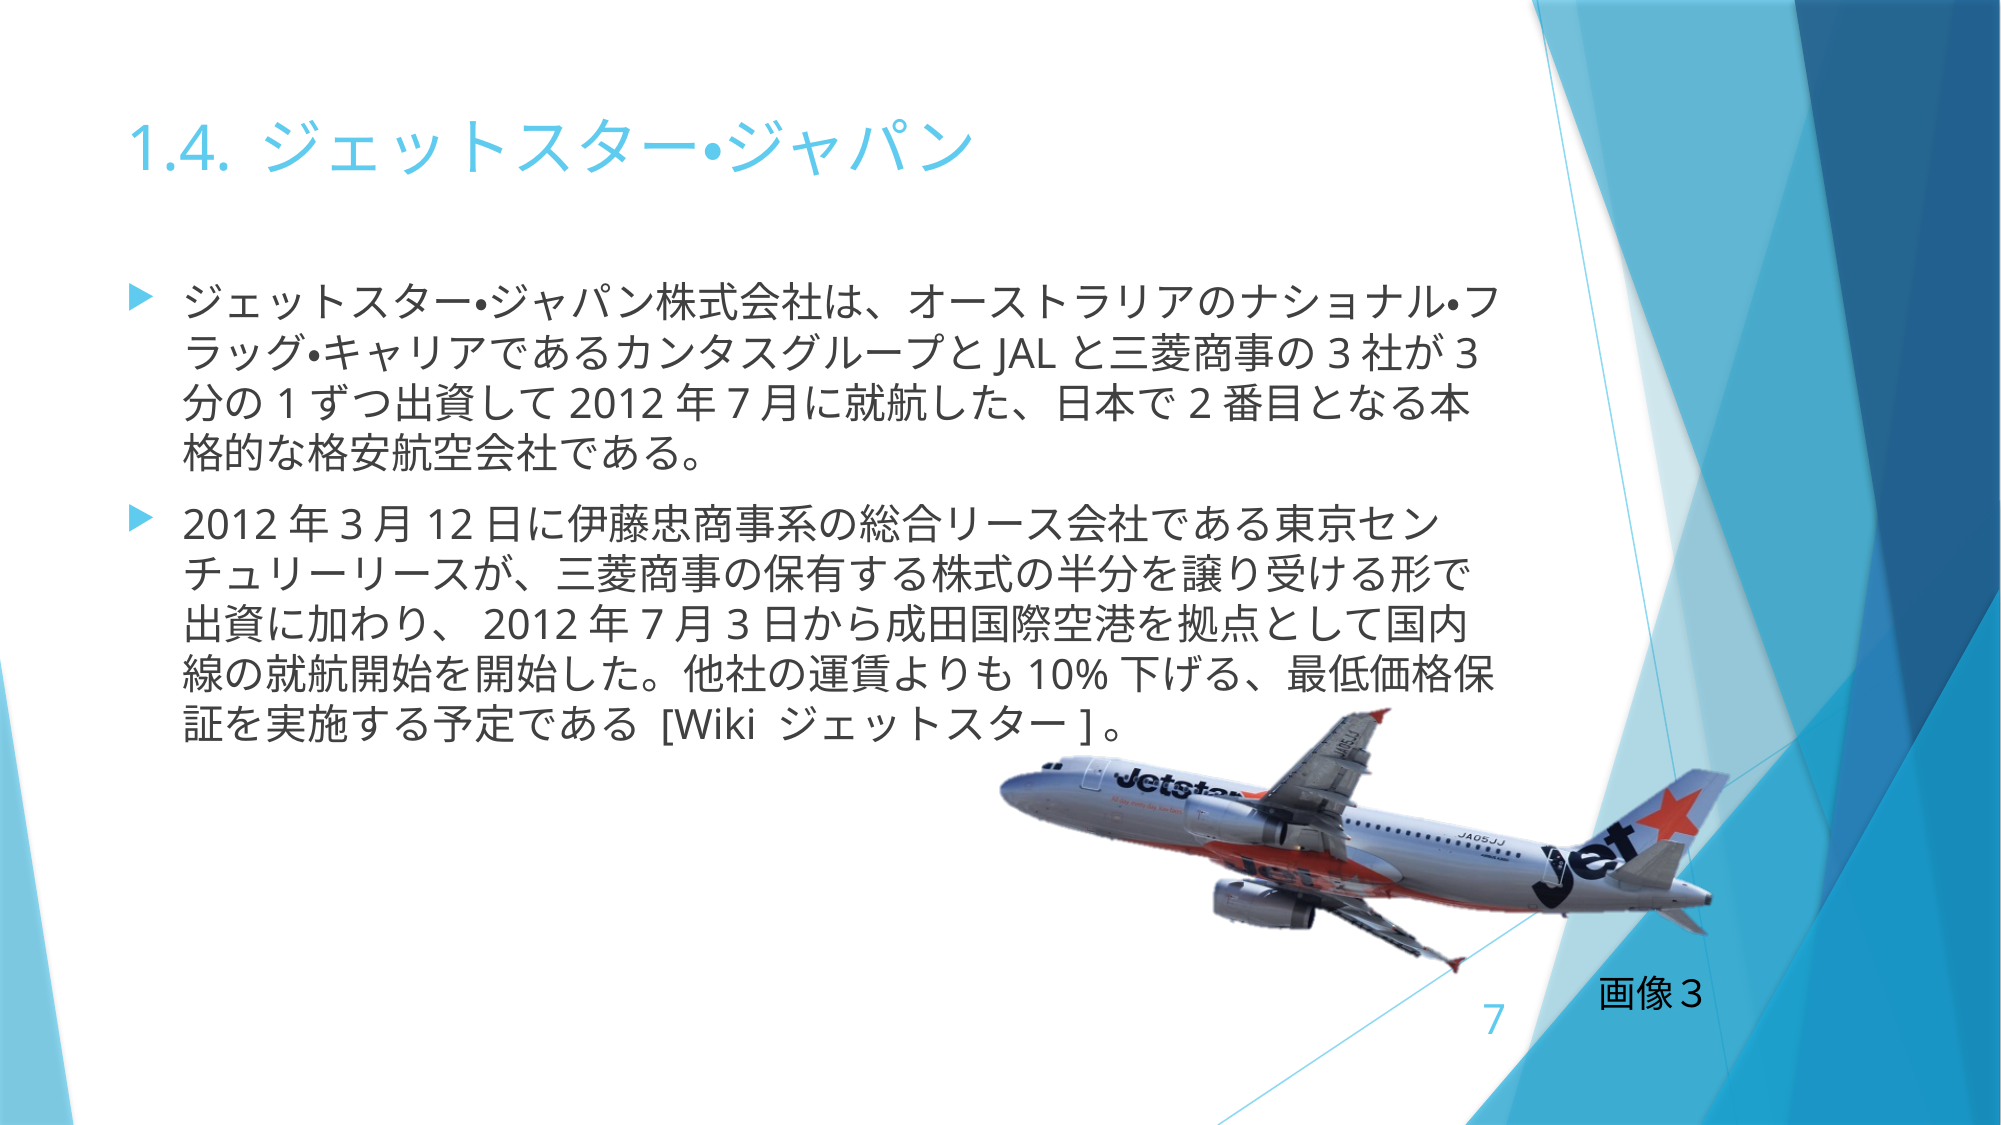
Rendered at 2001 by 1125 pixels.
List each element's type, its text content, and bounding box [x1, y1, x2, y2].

list ジェットスター・ジャパン株式会社は、オーストラリアのナショナル・フラッグ・キャリアであるカンタスグループとJALと三菱商事の3社が3分の1ずつ出資して2012年7月に就航した、日本で2番目となる本格的な格安航空会社である。 2012年3月12日に伊藤忠商事系の総合リース会社である東京センチュリーリースが、三菱商事の保有する株式の半分を譲り受ける形で出資に加わり、2012年7月3日から成田国際空港を拠点として国内線の就航開始を開始した。他社の運賃よりも10%下げる、最低価格保証を実施する予定である [Wiki ジェットスター]。 [111, 268, 1522, 906]
title 1.4. ジェットスター・ジャパン [111, 99, 1522, 254]
picture [926, 496, 1972, 1125]
